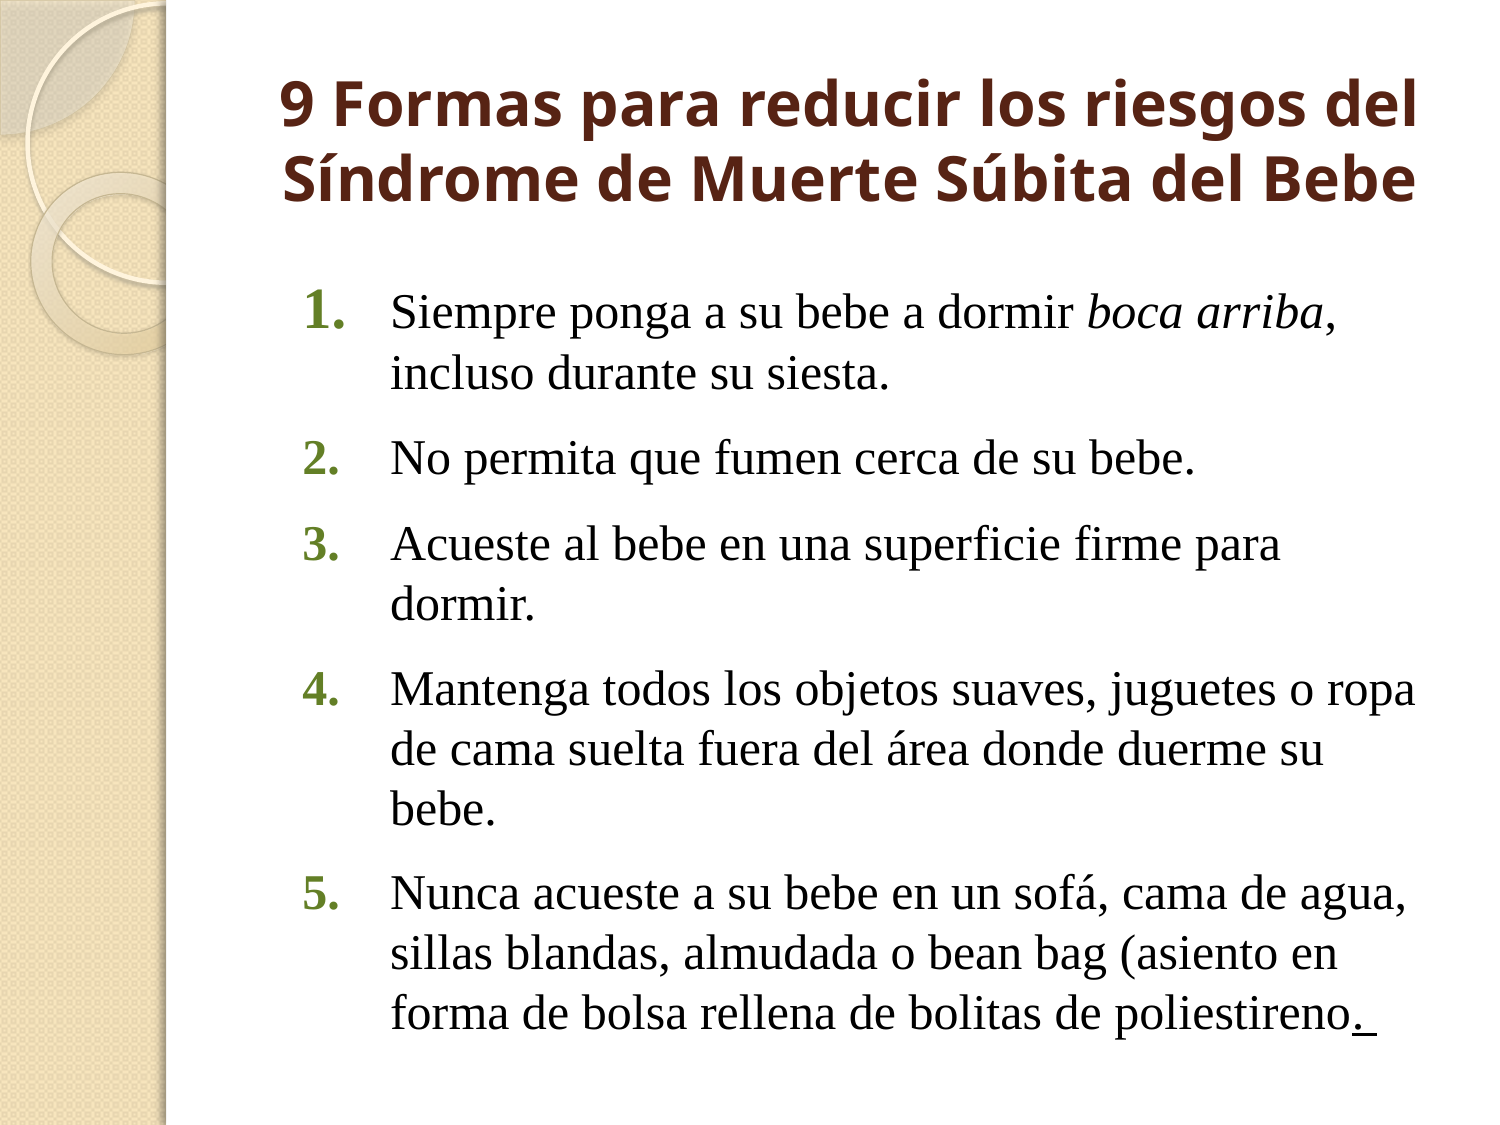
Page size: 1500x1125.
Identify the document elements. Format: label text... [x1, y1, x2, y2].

title 9 Formas para reducir los riesgos del Síndrome de Muerte Súbita del Bebe [235, 45, 1466, 233]
list 1. Siempre ponga a su bebe a dormir boca arriba, incluso durante su siesta. 2. No permita que fumen cerca de su bebe. 3. Acueste al bebe en una superficie firme para dormir. 4. Mantenga todos los objetos suaves, juguetes o ropa de cama suelta fuera del área donde duerme su bebe. 5. Nunca acueste a su bebe en un sofá, cama de agua, sillas blandas, almudada o bean bag (asiento en forma de bolsa rellena de bolitas de poliestireno. [212, 262, 1438, 1088]
